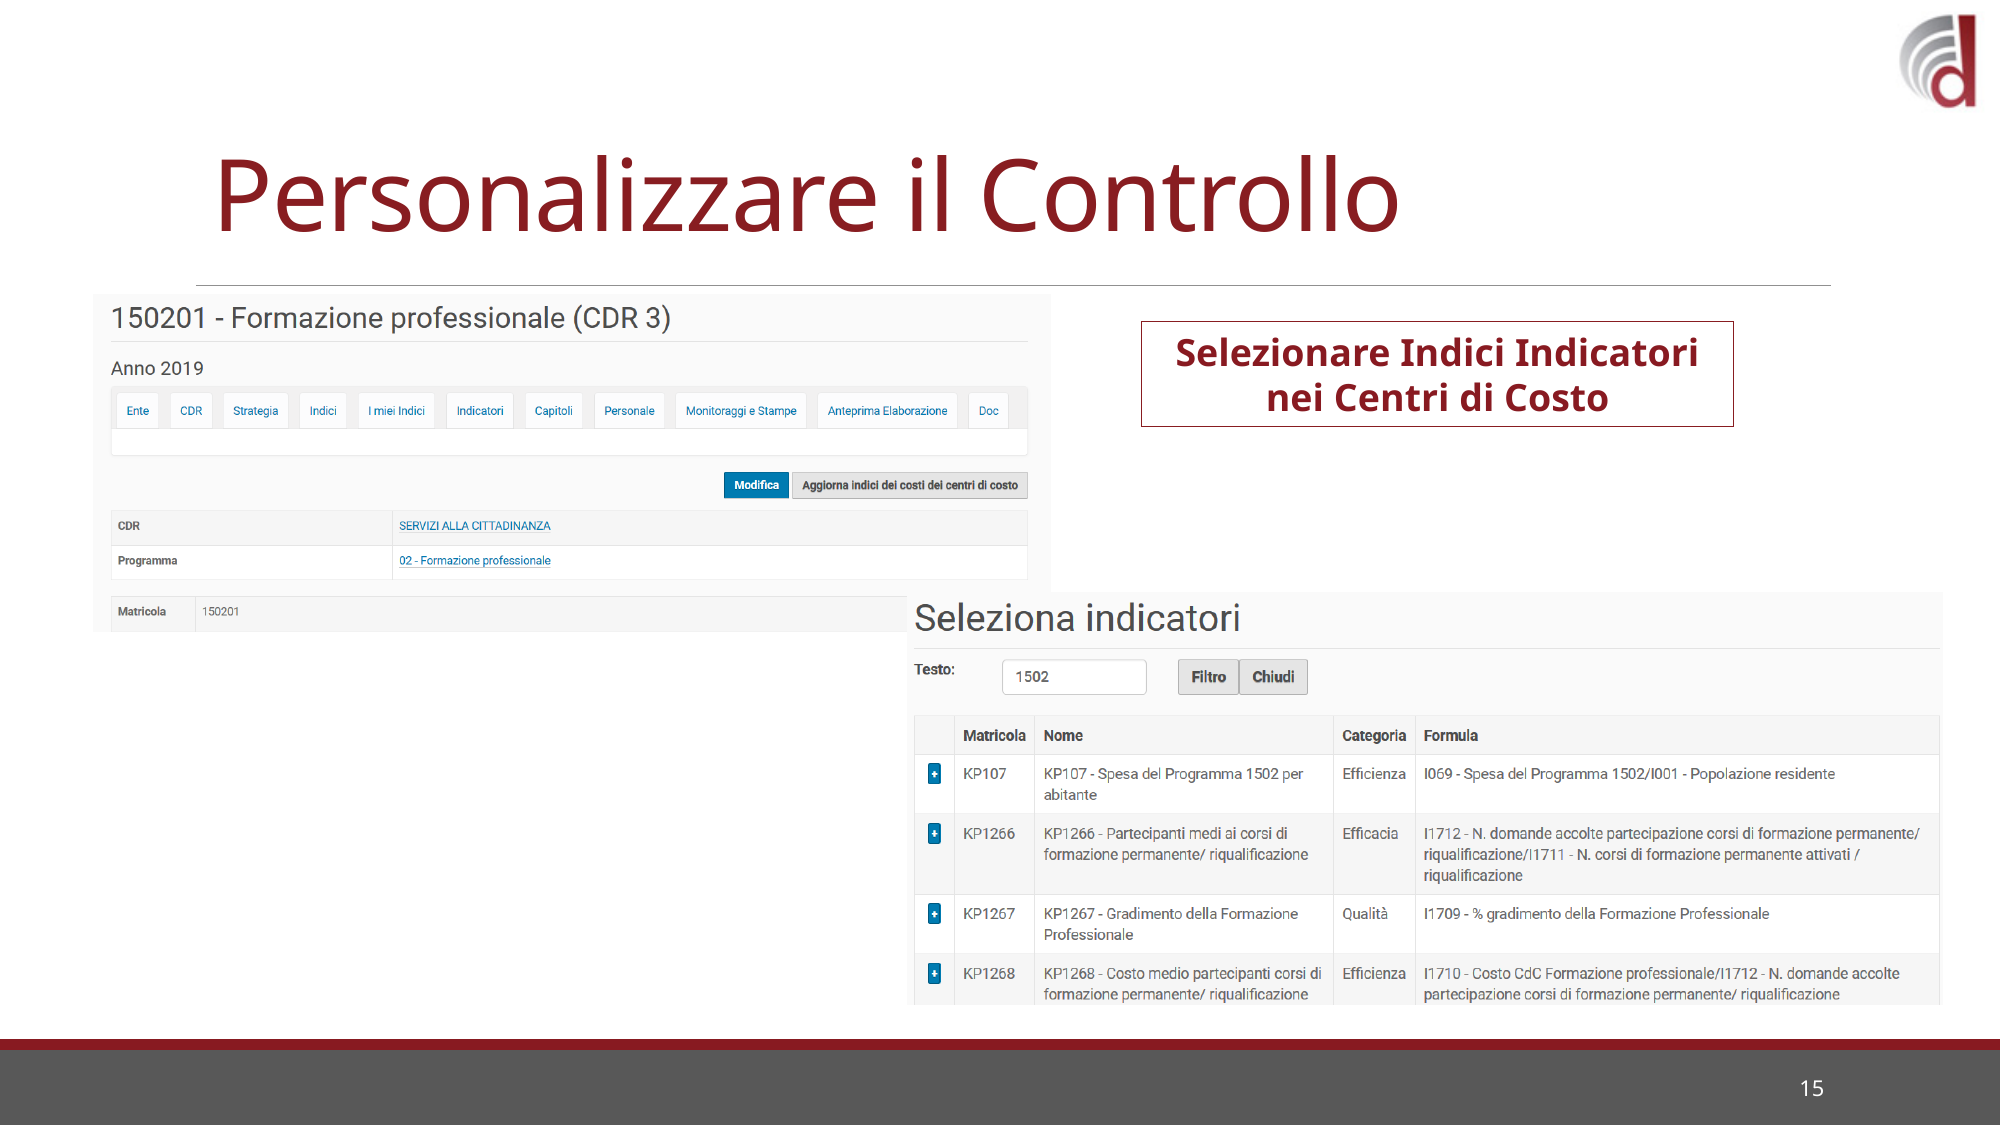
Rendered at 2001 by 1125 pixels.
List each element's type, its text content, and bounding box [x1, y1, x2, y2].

title Personalizzare il Controllo [197, 126, 1907, 259]
picture [1883, 0, 2000, 117]
slide_number 15 [1624, 1059, 1840, 1120]
text_box Selezionare Indici Indicatori nei Centri di Costo [1141, 321, 1734, 427]
picture [93, 294, 1943, 1006]
